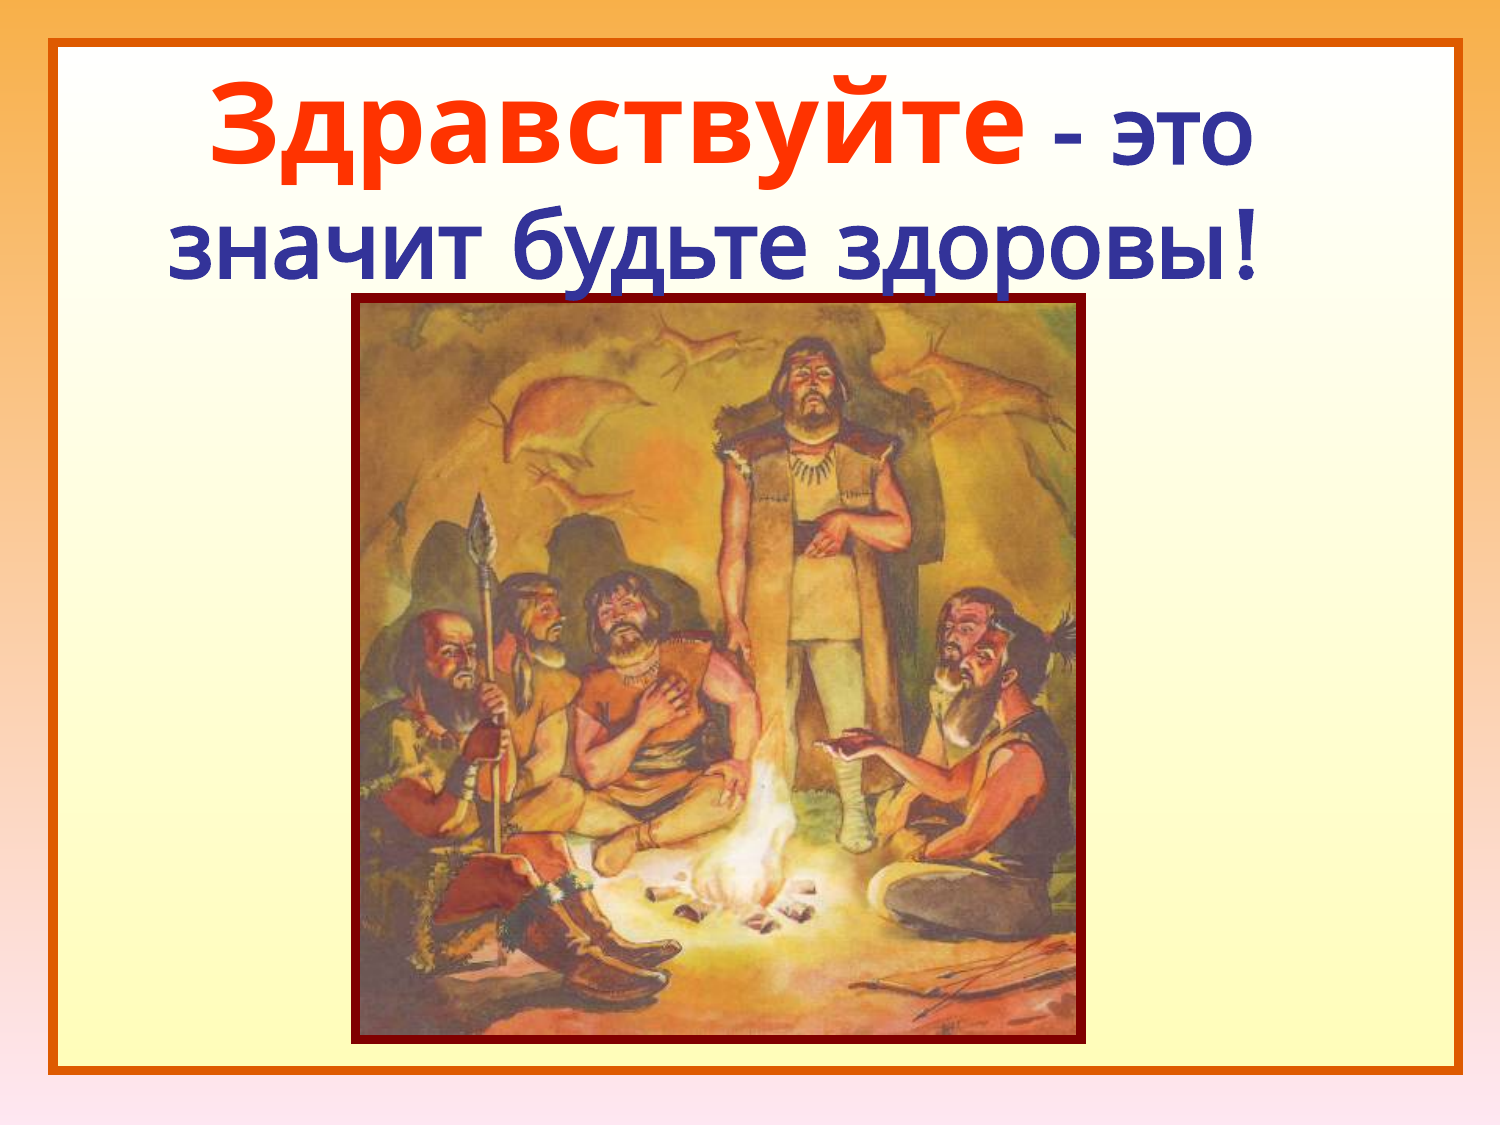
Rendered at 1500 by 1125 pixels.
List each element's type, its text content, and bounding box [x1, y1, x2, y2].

picture [359, 302, 1077, 1036]
title Здравствуйте - это значит будьте здоровы! [74, 113, 1388, 233]
text_box [53, 42, 1459, 1071]
